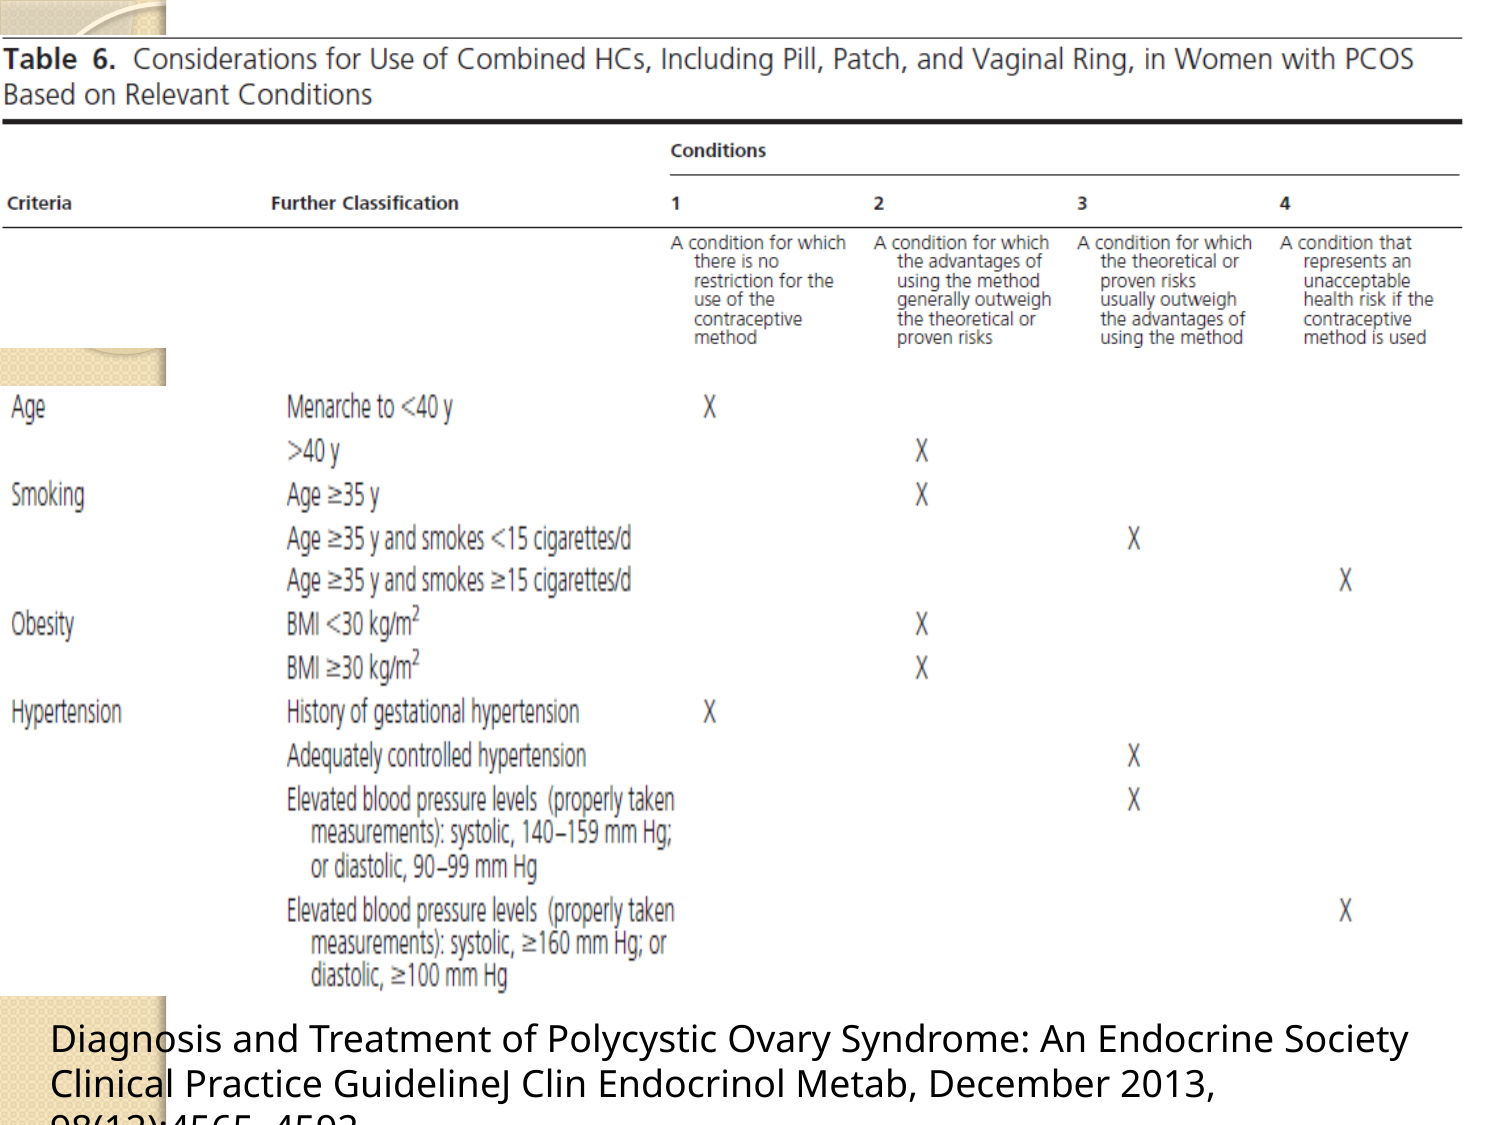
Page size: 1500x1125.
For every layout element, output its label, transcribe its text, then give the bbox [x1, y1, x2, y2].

picture [0, 34, 1466, 348]
picture [0, 386, 1500, 997]
text_box Diagnosis and Treatment of Polycystic Ovary Syndrome: An Endocrine Society Clinical Practice GuidelineJ Clin Endocrinol Metab, December 2013, 98(12):4565–4592 [35, 1008, 1430, 1125]
